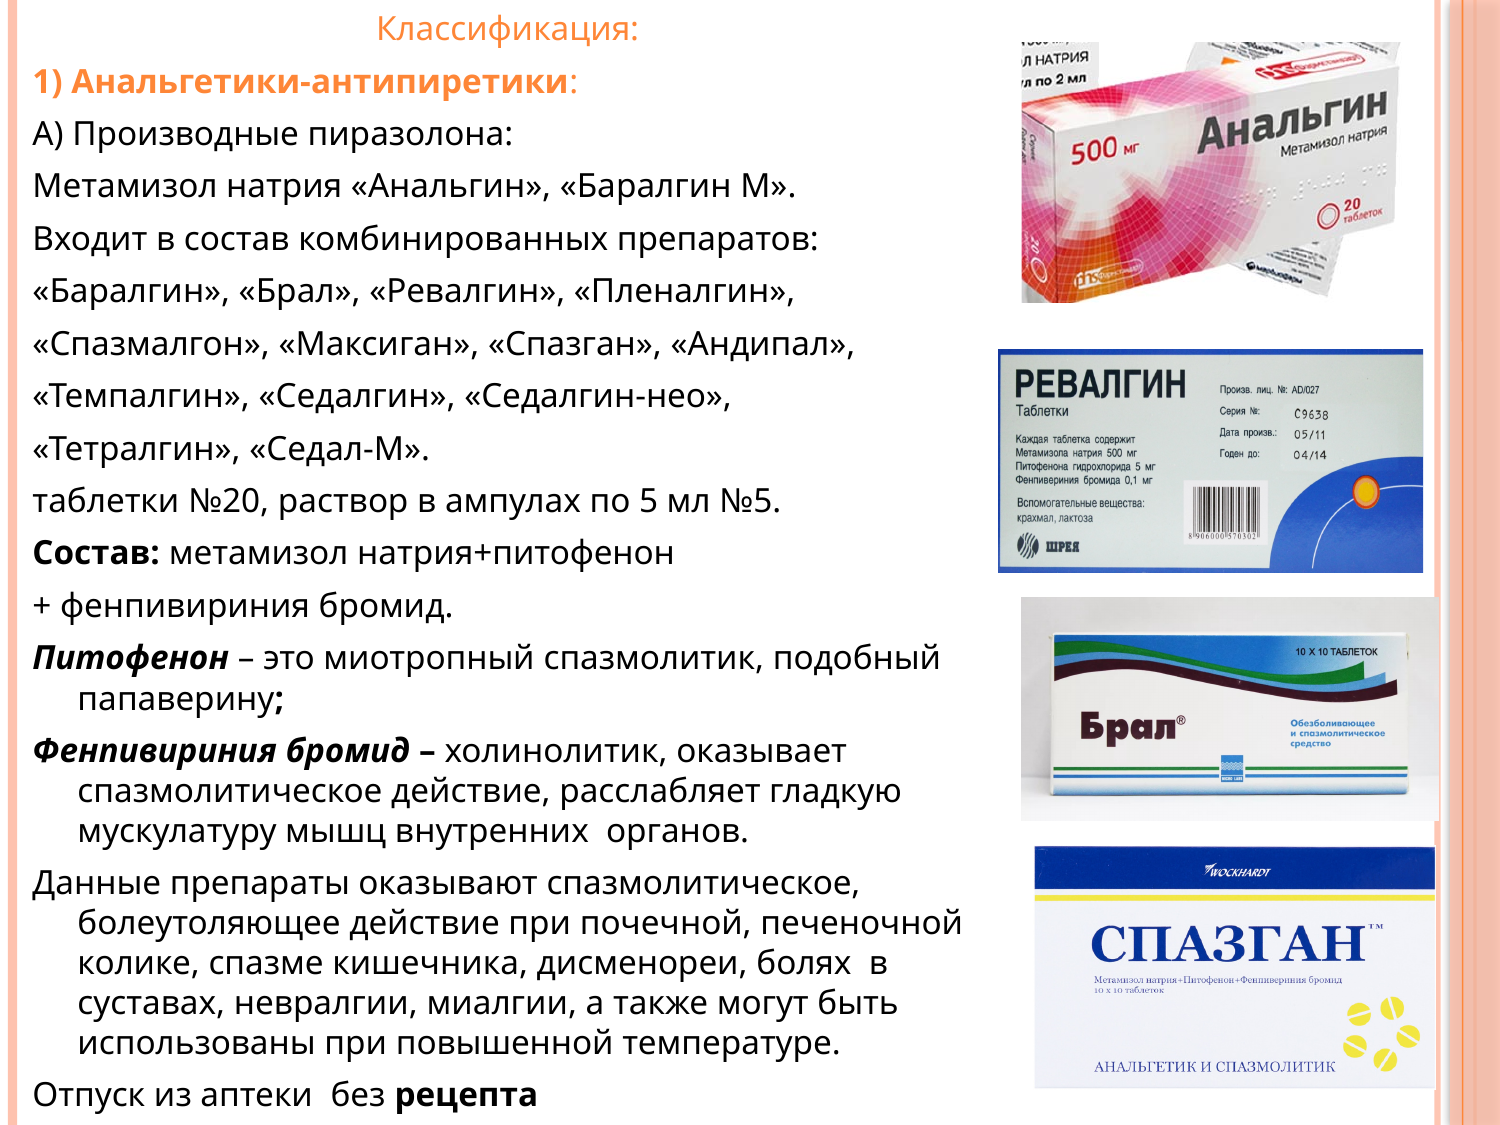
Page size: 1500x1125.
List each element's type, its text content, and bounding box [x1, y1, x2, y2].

picture [1021, 597, 1440, 821]
picture [1032, 845, 1436, 1090]
picture [997, 349, 1424, 574]
list Классификация: 1) Анальгетики-антипиретики: А) Производные пиразолона: Метамизол натрия «Анальгин», «Баралгин М». Входит в состав комбинированных препаратов: «Баралгин», «Брал», «Ревалгин», «Пленалгин», «Спазмалгон», «Максиган», «Спазган», «Андипал», «Темпалгин», «Седалгин», «Седалгин-нео», «Тетралгин», «Седал-М». таблетки №20, раствор в ампулах по 5 мл №5. Состав: метамизол натрия+питофенон + фенпивириния бромид. Питофенон – это миотропный спазмолитик, подобный папаверину; Фенпивириния бромид – холинолитик, оказывает спазмолитическое действие, расслабляет гладкую мускулатуру мышц внутренних органов. Данные препараты оказывают спазмолитическое, болеутоляющее действие при почечной, печеночной колике, спазме кишечника, дисменореи, болях в суставах, невралгии, миалгии, а также могут быть использованы при повышенной температуре. Отпуск из аптеки без рецепта [17, 0, 999, 1125]
picture [1021, 42, 1413, 304]
